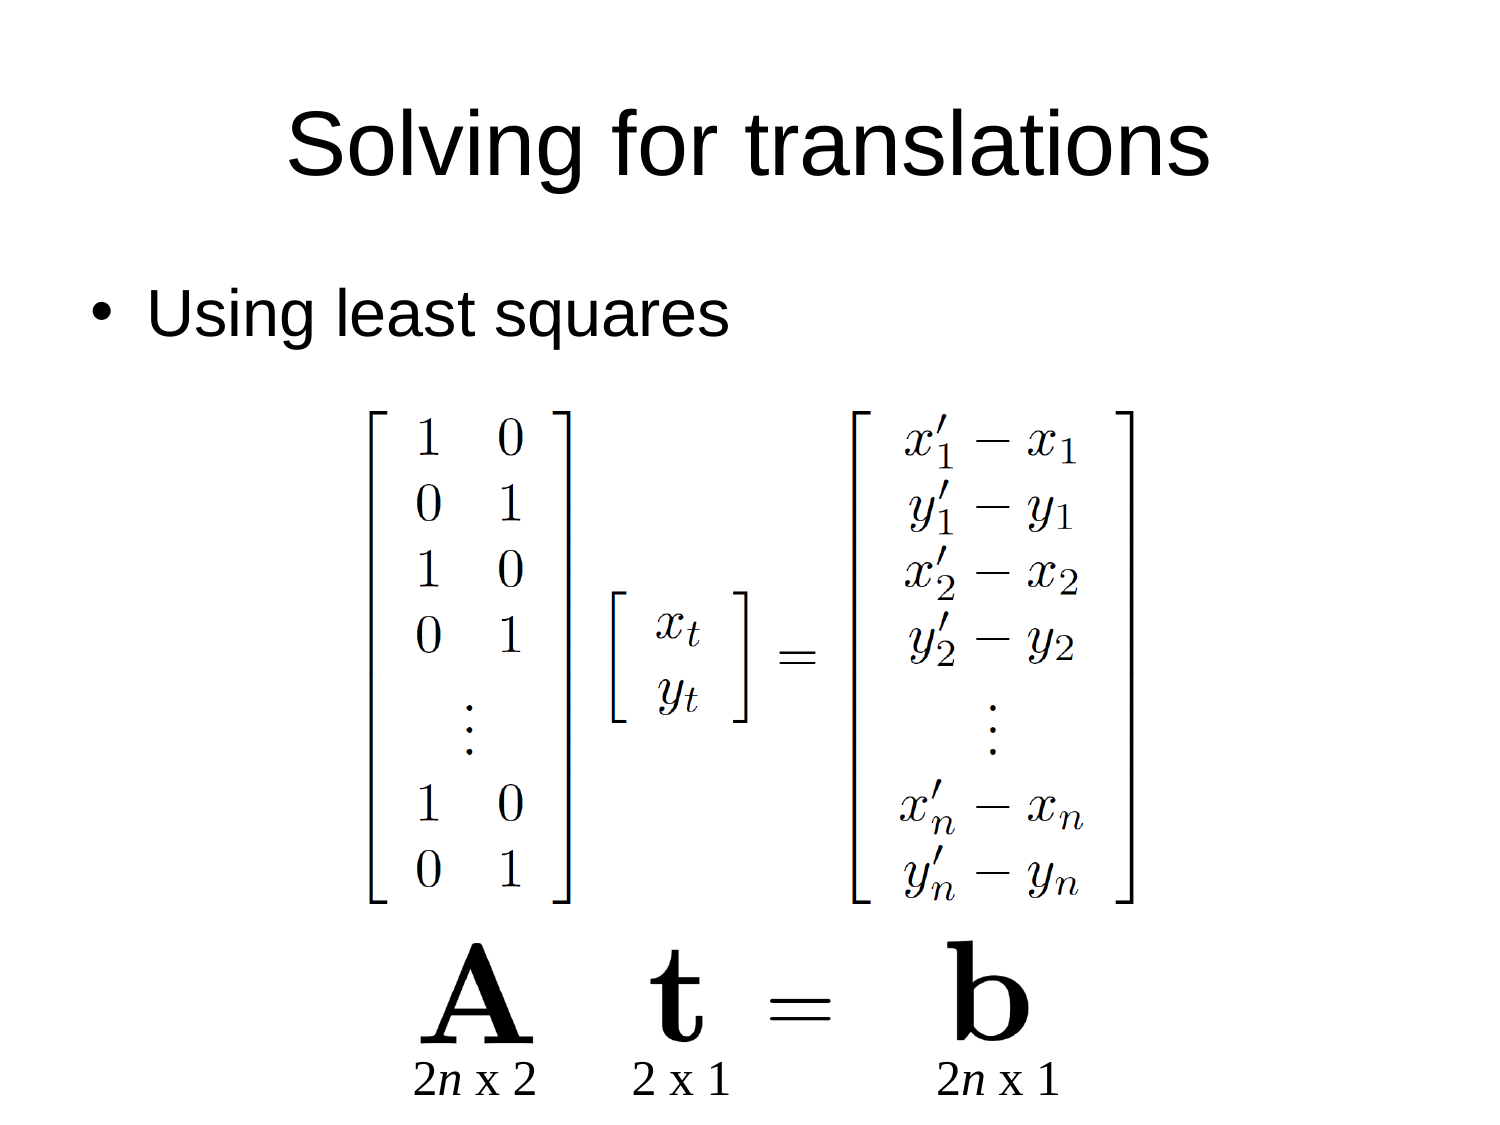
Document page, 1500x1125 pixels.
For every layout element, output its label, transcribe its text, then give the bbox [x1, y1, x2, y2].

list Using least squares [75, 262, 1425, 1005]
title Solving for translations [75, 45, 1425, 233]
picture [362, 406, 1138, 912]
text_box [414, 930, 1060, 1099]
